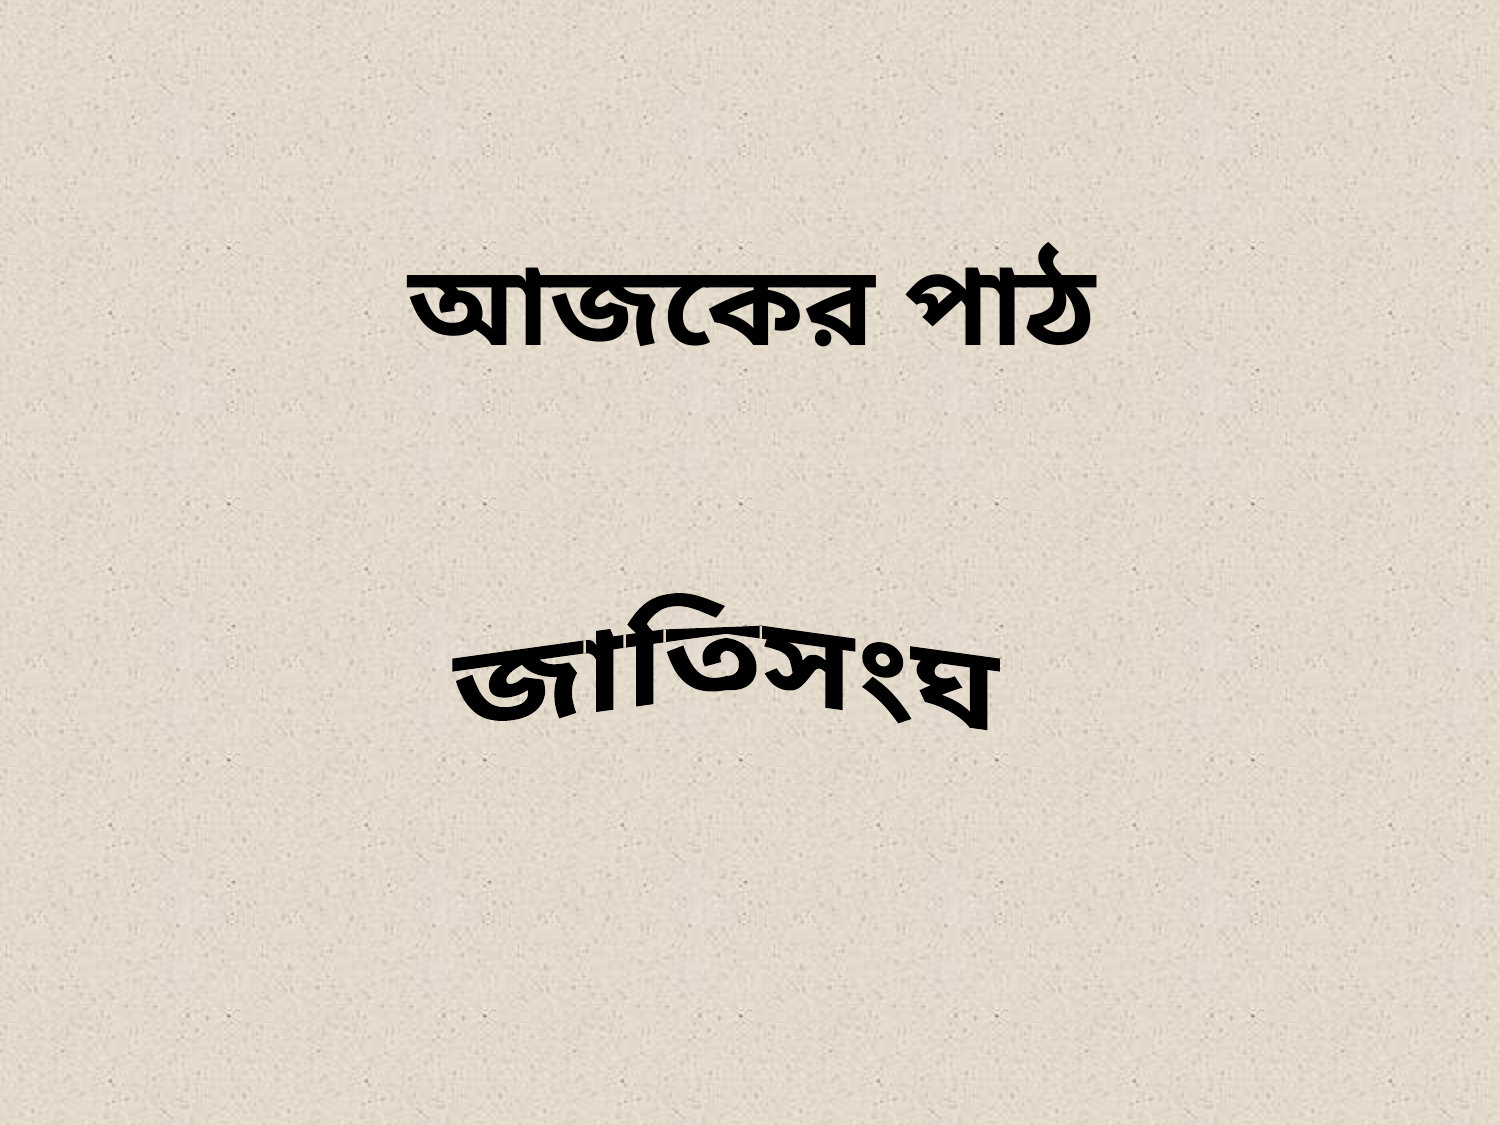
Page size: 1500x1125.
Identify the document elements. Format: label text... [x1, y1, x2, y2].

text_box আজকের পাঠ [393, 224, 1112, 375]
picture [0, 0, 1500, 1125]
